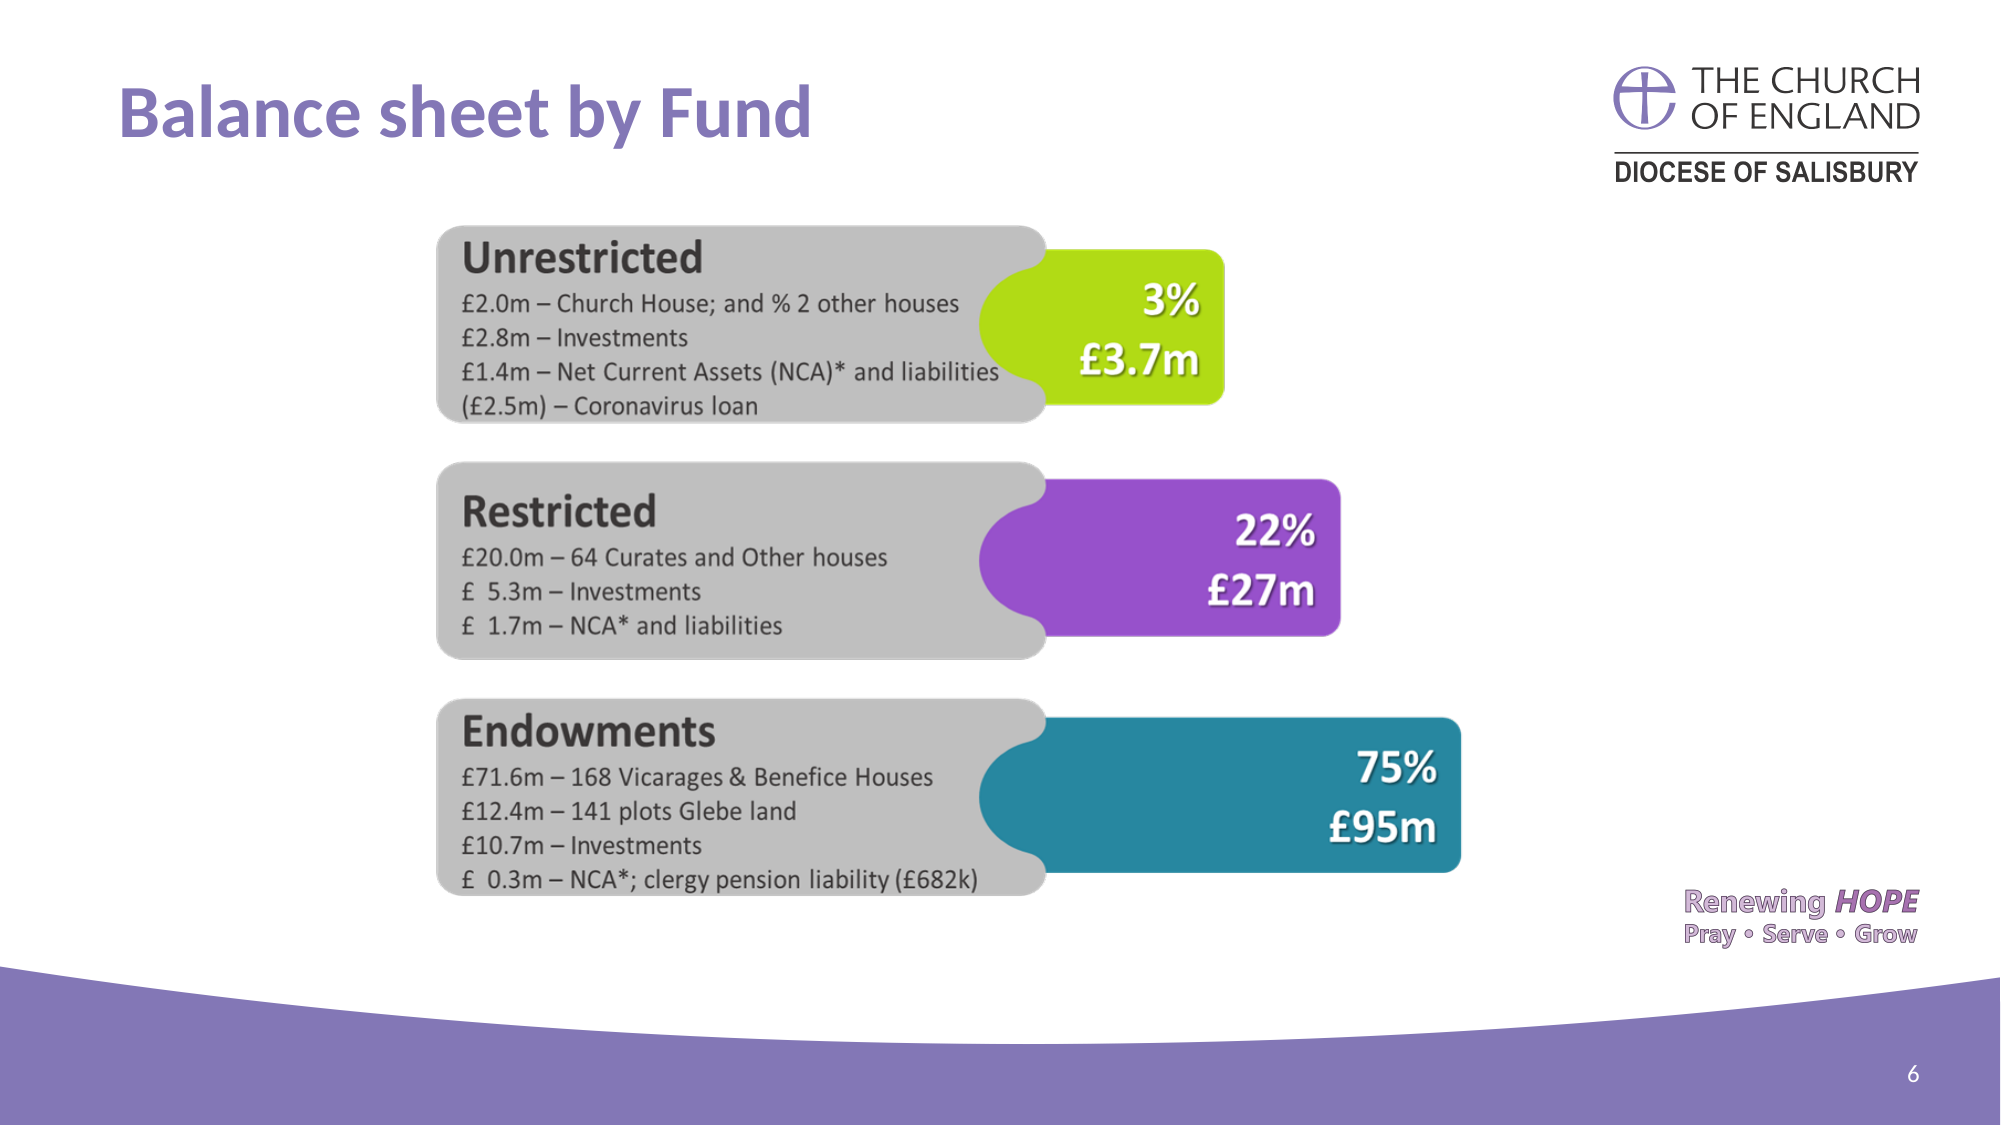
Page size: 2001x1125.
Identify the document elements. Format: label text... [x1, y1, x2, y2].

slide_number 6 [1412, 1042, 1935, 1103]
title Balance sheet by Fund [103, 47, 1470, 178]
picture [0, 0, 2001, 1125]
